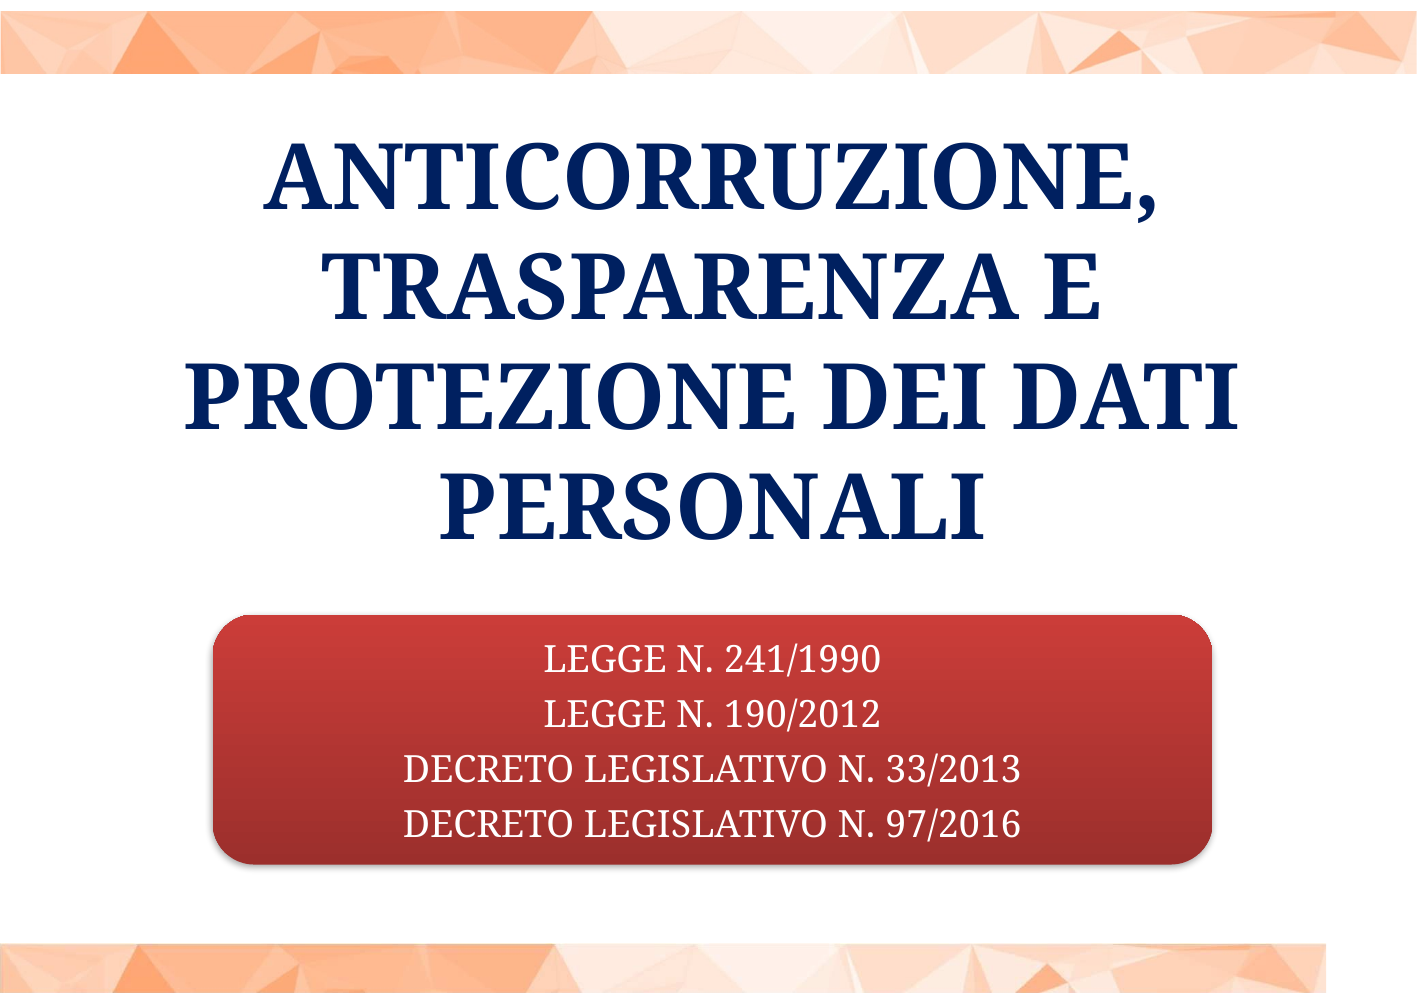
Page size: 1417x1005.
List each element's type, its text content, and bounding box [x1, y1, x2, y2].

picture [0, 11, 1417, 74]
list ANTICORRUZIONE, TRASPARENZA E PROTEZIONE DEI DATI PERSONALI [70, 117, 1356, 562]
picture [0, 943, 1327, 993]
text_box LEGGE N. 241/1990 LEGGE N. 190/2012 DECRETO LEGISLATIVO N. 33/2013 DECRETO LEGISLATIVO N. 97/2016 [212, 614, 1213, 865]
